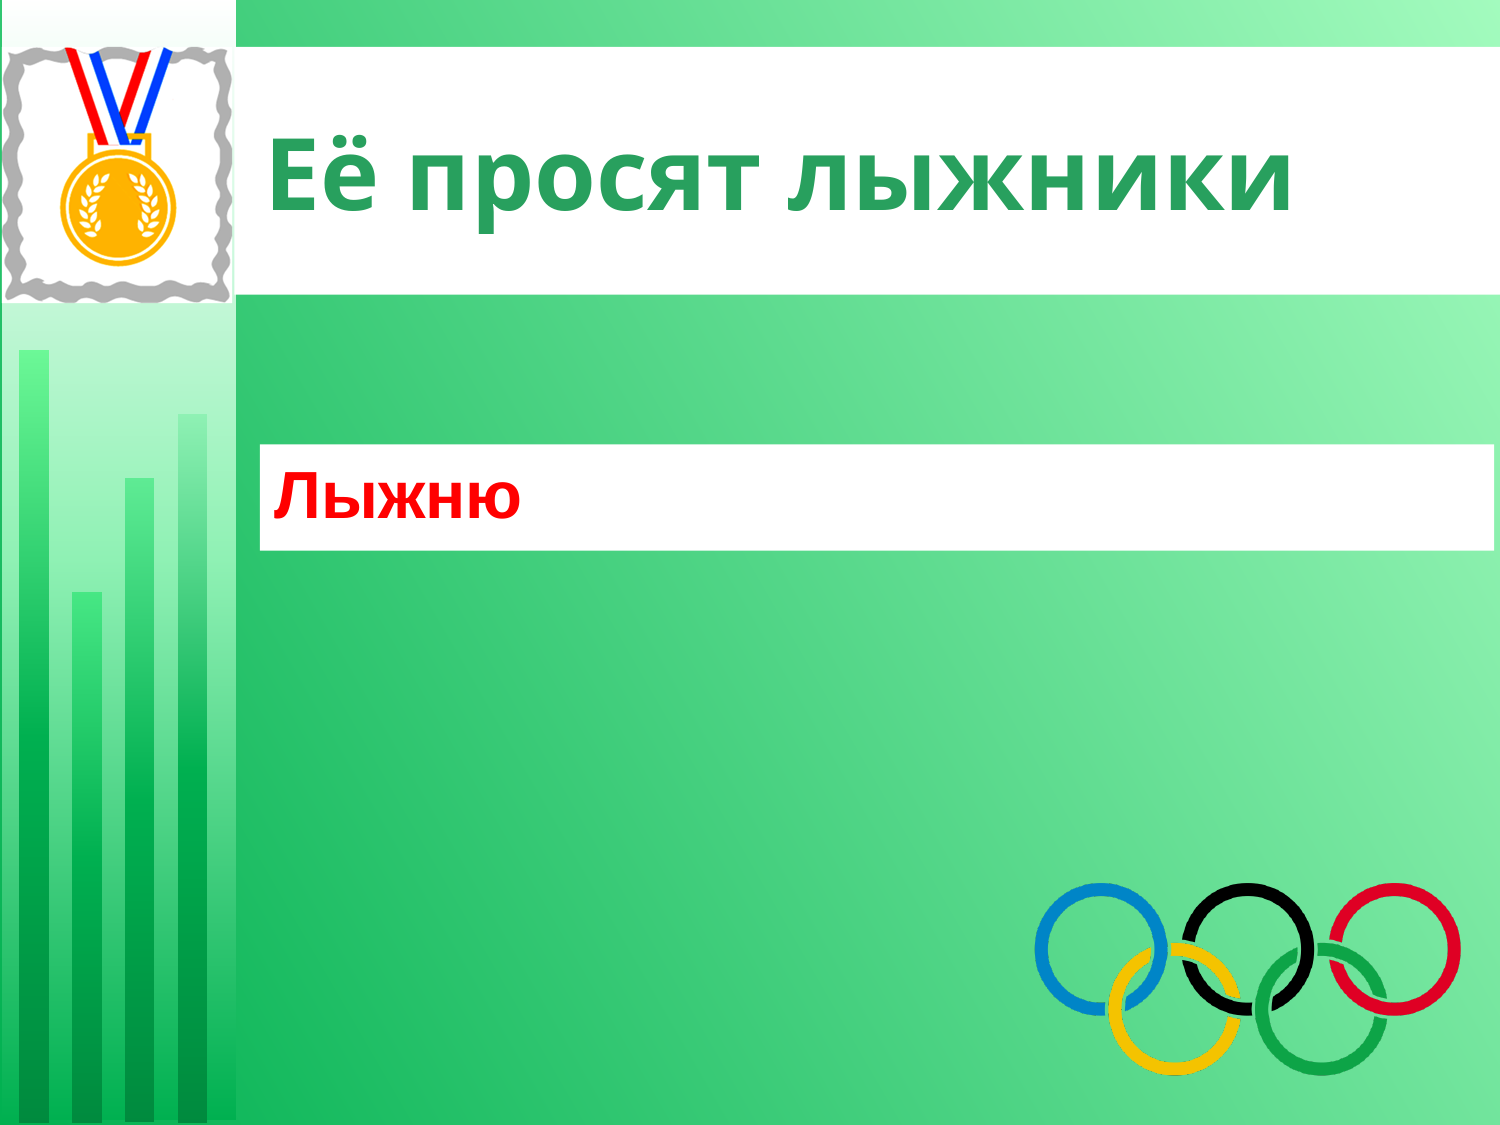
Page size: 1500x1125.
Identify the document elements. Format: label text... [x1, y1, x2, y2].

picture [1021, 869, 1474, 1089]
picture [0, 0, 238, 1125]
title Её просят лыжники [234, 46, 1500, 295]
list Лыжню [259, 444, 1495, 551]
